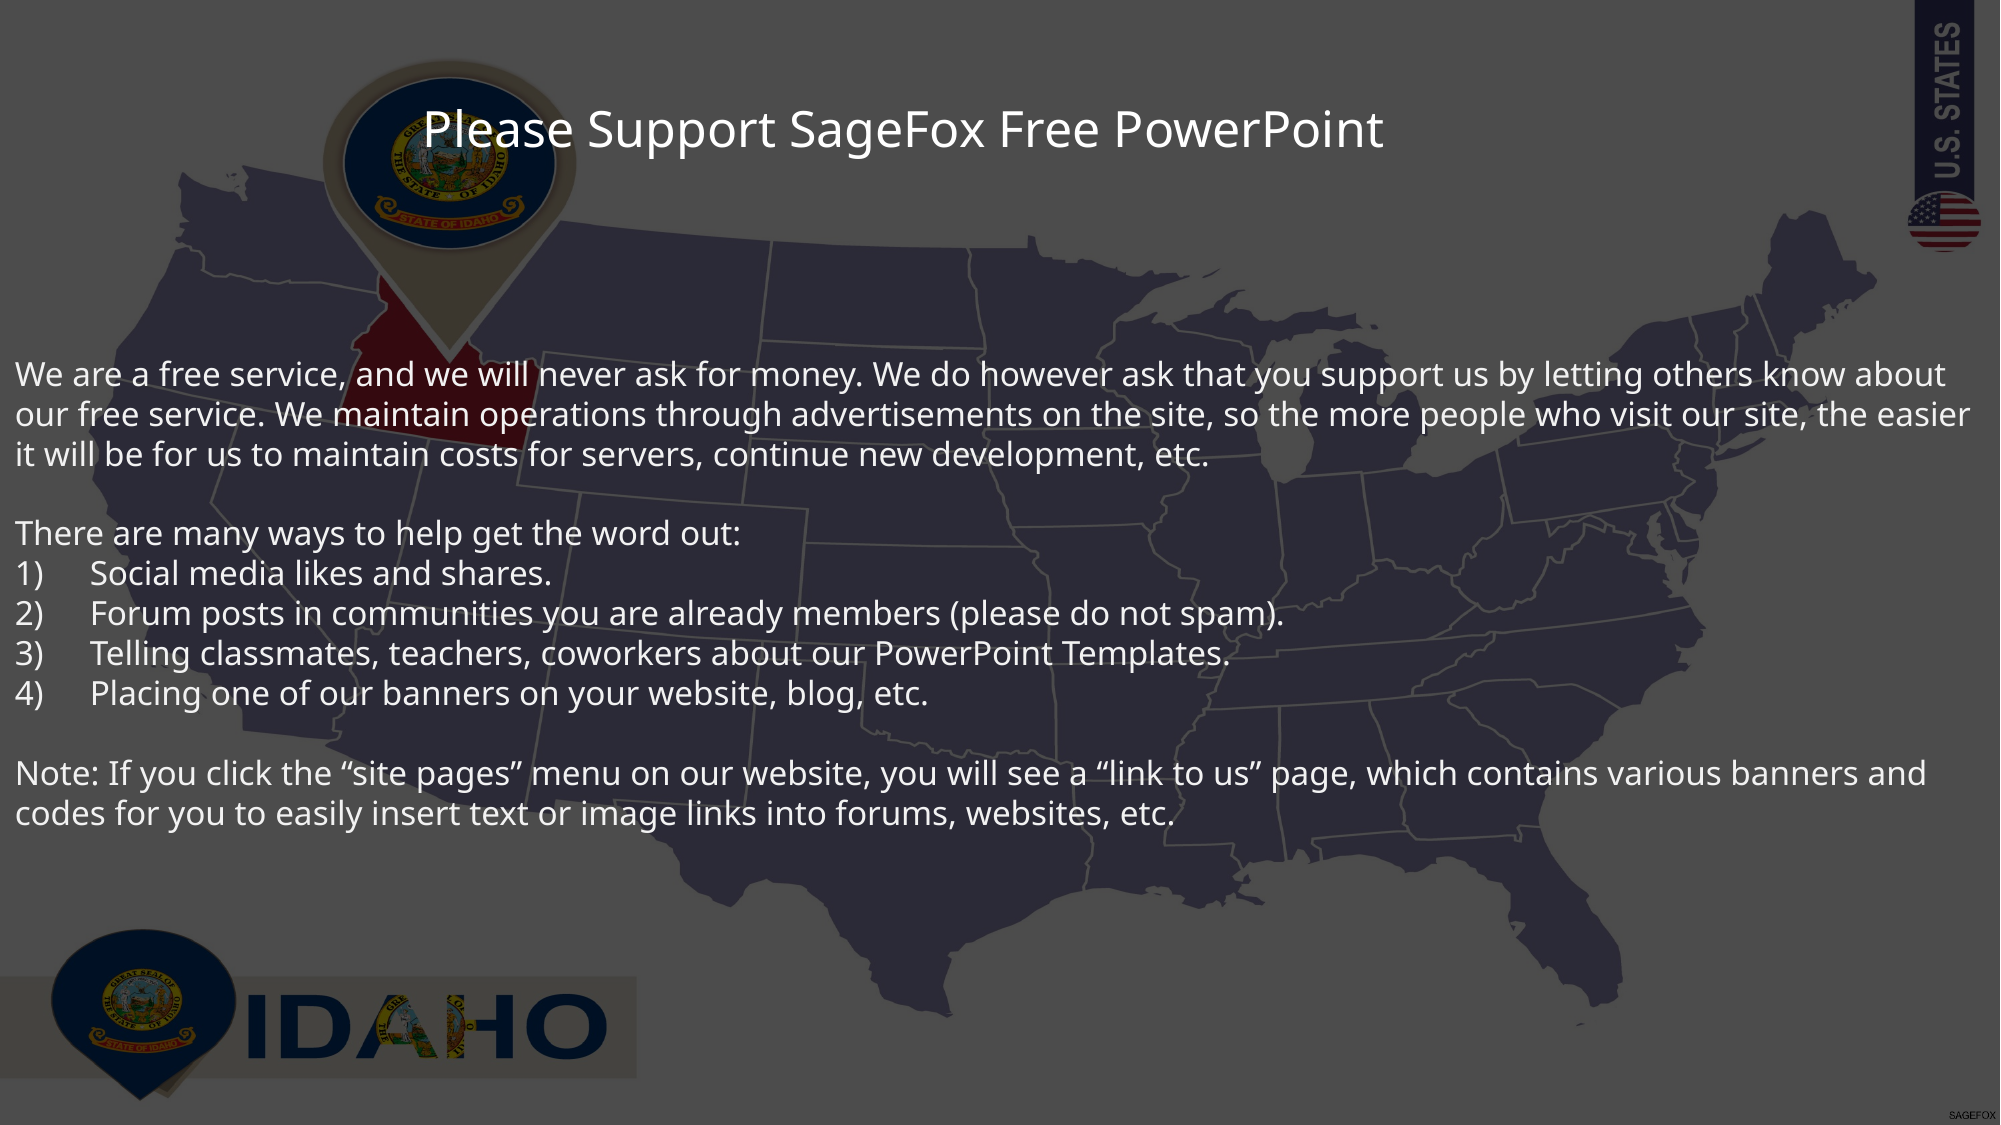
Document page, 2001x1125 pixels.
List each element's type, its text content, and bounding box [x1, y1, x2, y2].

title Please Support SageFox Free PowerPoint [363, 72, 1444, 190]
text_box We are a free service, and we will never ask for money. We do however ask that you support us by letting others know about our free service. We maintain operations through advertisements on the site, so the more people who visit our site, the easier it will be for us to maintain costs for servers, continue new development, etc. There are many ways to help get the word out: Social media likes and shares. Forum posts in communities you are already members (please do not spam). Telling classmates, teachers, coworkers about our PowerPoint Templates. Placing one of our banners on your website, blog, etc. Note: If you click the “site pages” menu on our website, you will see a “link to us” page, which contains various banners and codes for you to easily insert text or image links into forums, websites, etc. [0, 0, 2000, 1125]
